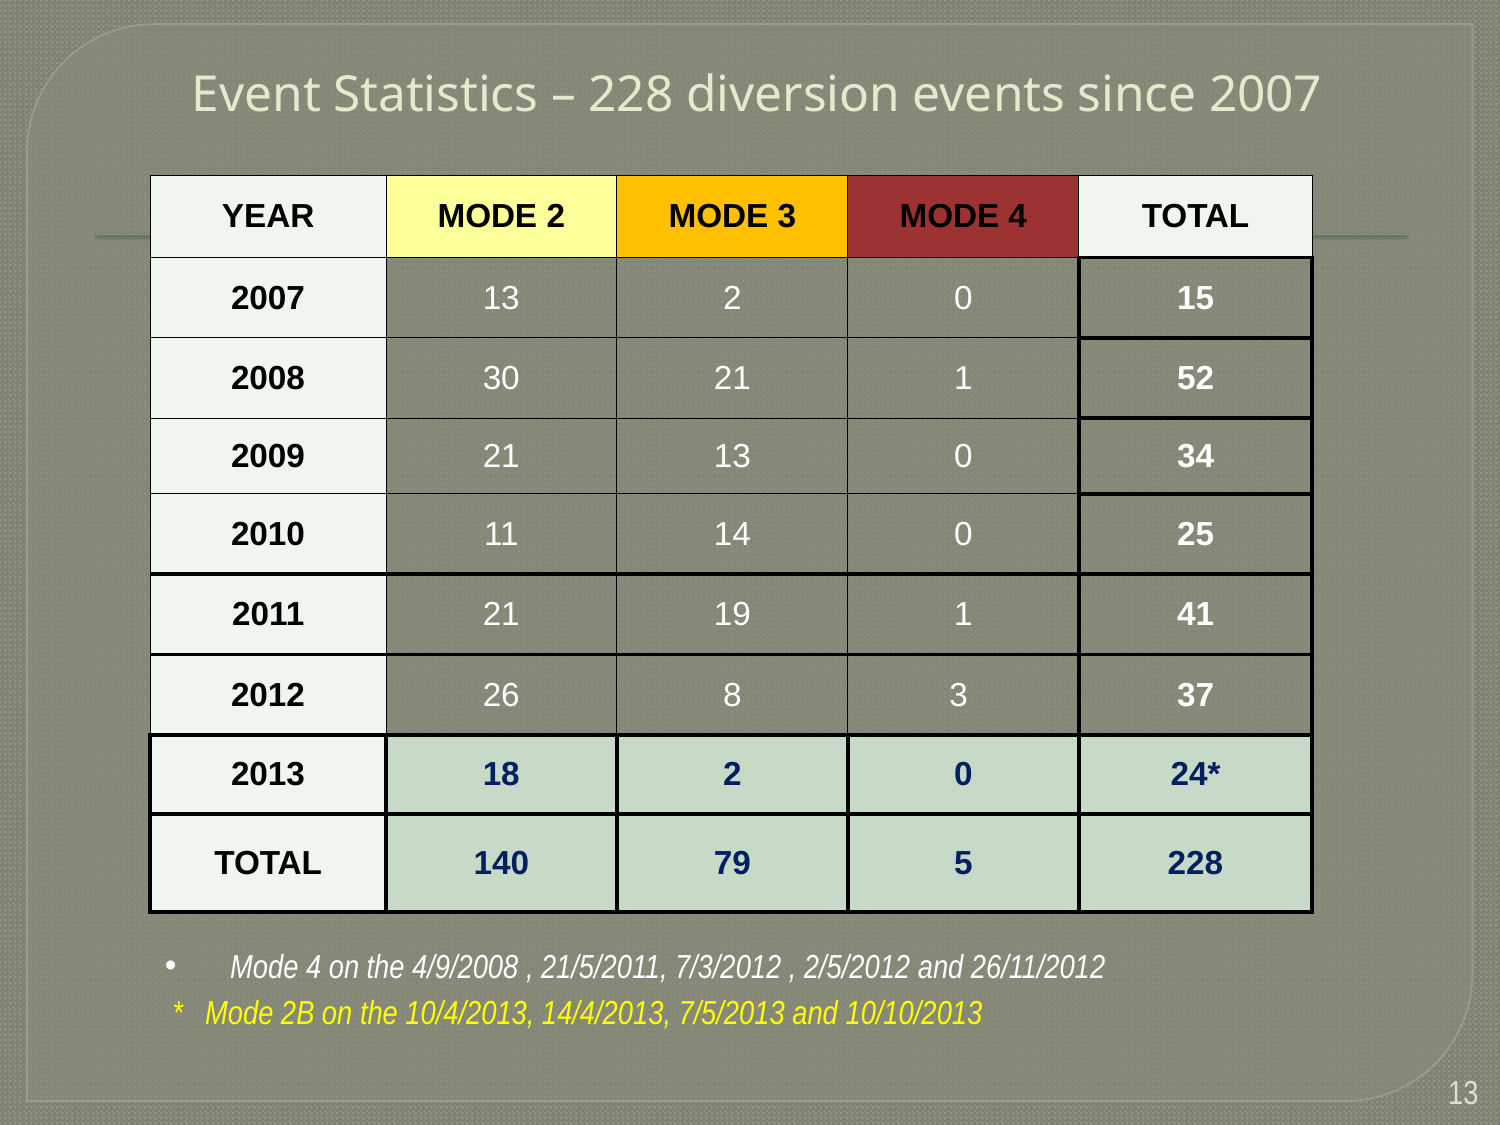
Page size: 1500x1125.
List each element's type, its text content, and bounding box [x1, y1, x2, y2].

slide_number 13 [1417, 1068, 1494, 1114]
table_cell 0 [848, 419, 1077, 493]
table_cell 25 [1081, 496, 1310, 572]
text_box Mode 4 on the 4/9/2008 , 21/5/2011, 7/3/2012 , 2/5/2012 and 26/11/2012 * Mode 2B on the 10/4/2013, 14/4/2013, 7/5/2013 and 10/10/2013 [150, 937, 1375, 1039]
table_cell 24* [1081, 737, 1310, 812]
table_header MODE 2 [387, 176, 616, 257]
table_cell 228 [1081, 816, 1310, 910]
table_cell 3 [848, 656, 1077, 733]
table_header MODE 3 [617, 176, 847, 257]
table_cell 2 [619, 737, 846, 812]
table_cell 140 [388, 816, 615, 910]
table_cell 2007 [151, 258, 386, 337]
table_cell 2011 [151, 576, 386, 653]
table_cell 2012 [151, 656, 386, 733]
table_cell 34 [1081, 420, 1310, 492]
table_cell 18 [388, 737, 615, 812]
table_cell 15 [1081, 259, 1310, 336]
table_cell 1 [848, 338, 1077, 418]
table_cell 1 [848, 576, 1077, 653]
table_cell 14 [617, 494, 847, 572]
table_cell 52 [1081, 340, 1310, 416]
table_header YEAR [151, 176, 386, 257]
table_cell 21 [387, 576, 616, 653]
table_cell 2009 [151, 419, 386, 493]
table_cell TOTAL [152, 816, 384, 910]
title Event Statistics – 228 diversion events since 2007 [0, 50, 1338, 134]
table_cell 26 [387, 656, 616, 733]
table_cell 13 [617, 419, 847, 493]
table_cell 37 [1081, 656, 1310, 733]
table_header TOTAL [1079, 176, 1312, 256]
table_cell 0 [848, 258, 1077, 337]
table_cell 13 [387, 258, 616, 337]
table_cell 21 [617, 338, 847, 418]
table_cell 41 [1081, 576, 1310, 653]
table_cell 2013 [152, 737, 384, 812]
table_cell 2008 [151, 338, 386, 418]
table_cell 19 [617, 576, 847, 653]
table_header MODE 4 [848, 176, 1078, 257]
table_cell 30 [387, 338, 616, 418]
table_cell 2010 [151, 494, 386, 572]
table_cell 2 [617, 258, 847, 337]
table_cell 0 [848, 494, 1077, 572]
table_cell 21 [387, 419, 616, 493]
table_cell 11 [387, 494, 616, 572]
table_cell 5 [850, 816, 1077, 910]
table_cell 8 [617, 656, 847, 733]
table_cell 79 [619, 816, 846, 910]
table_cell 0 [850, 737, 1077, 812]
